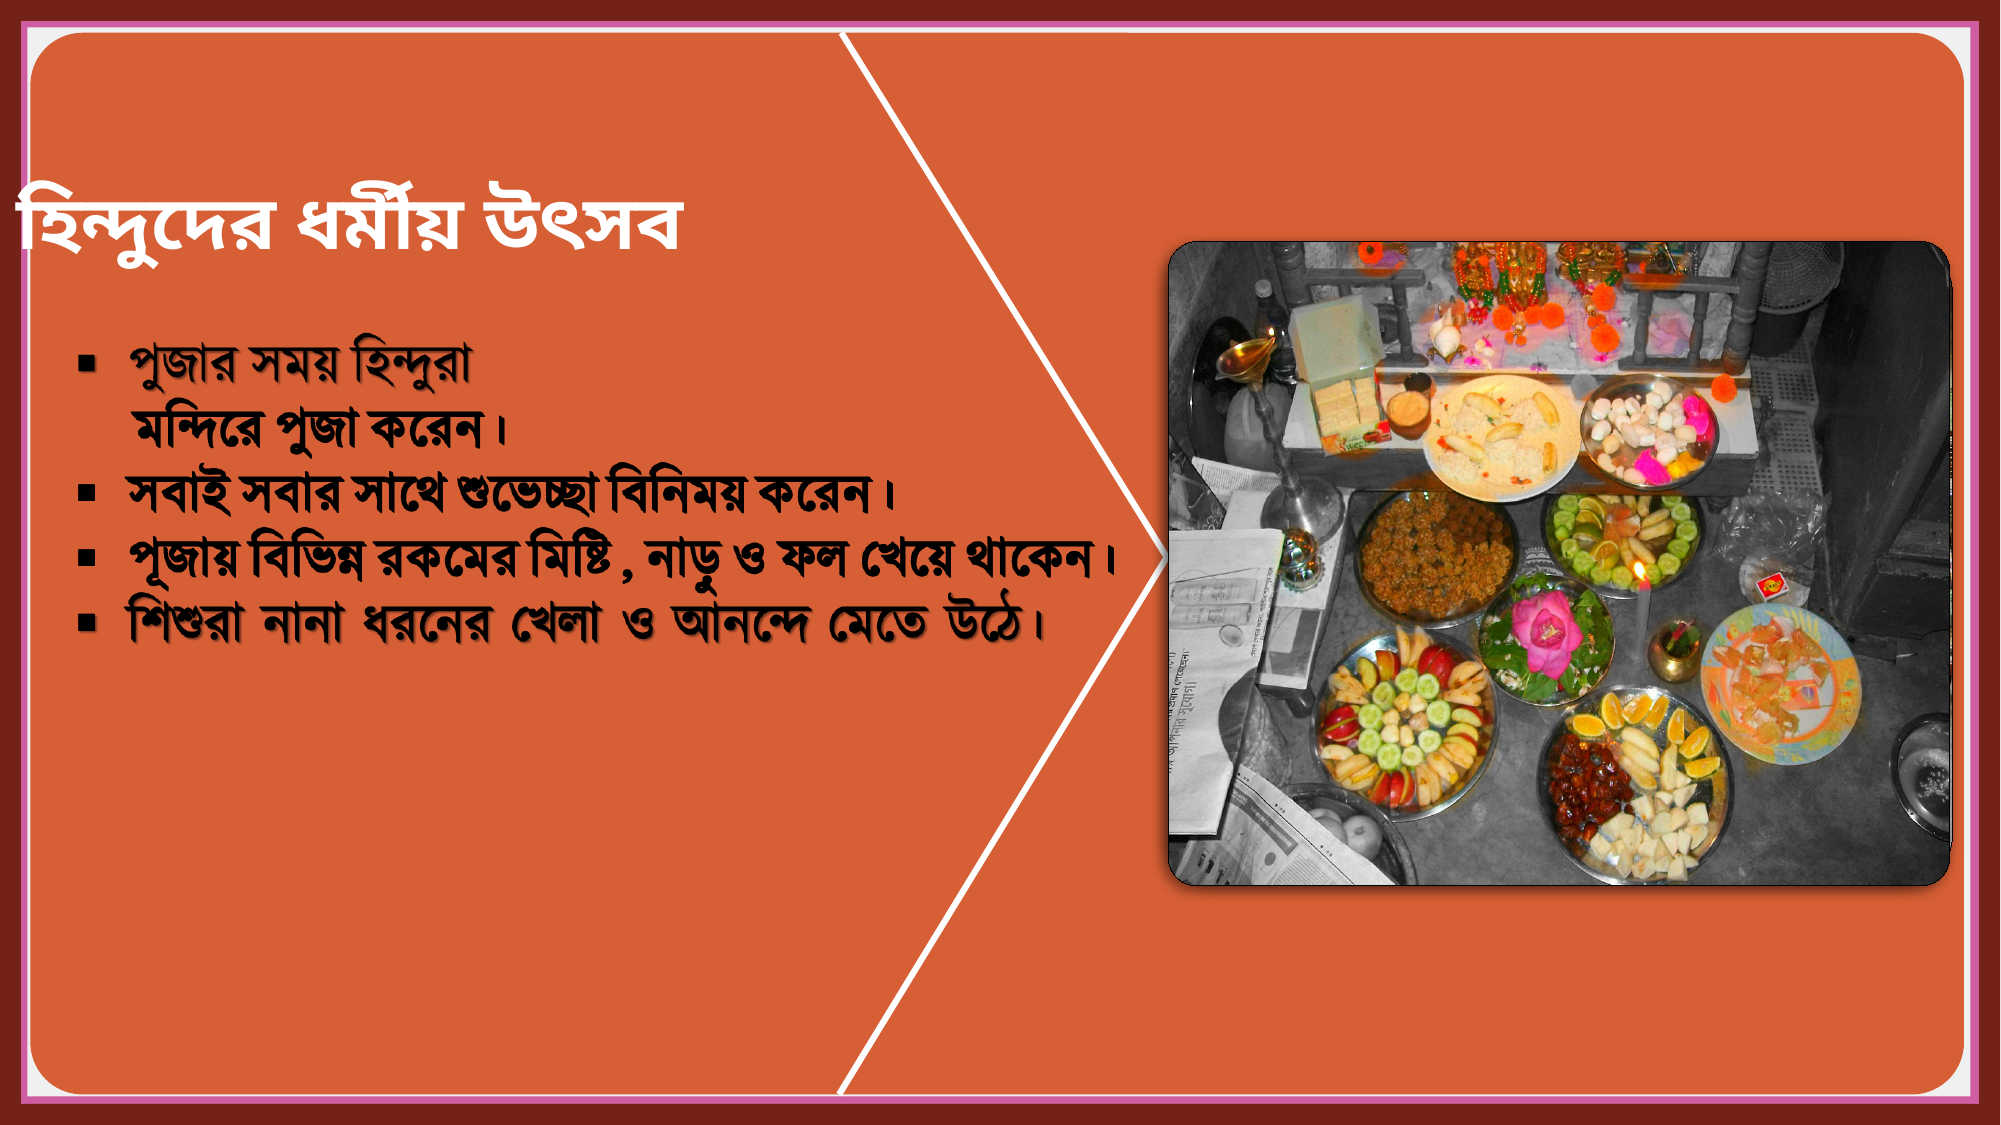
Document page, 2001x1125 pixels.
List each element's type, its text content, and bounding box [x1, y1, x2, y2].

picture [63, 241, 1953, 886]
text_box [843, 31, 1966, 1096]
text_box হিন্দুদের ধর্মীয় উৎসব [0, 167, 841, 273]
text_box [29, 31, 842, 167]
text_box [29, 273, 842, 1096]
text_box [842, 34, 1167, 329]
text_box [841, 669, 1167, 1093]
